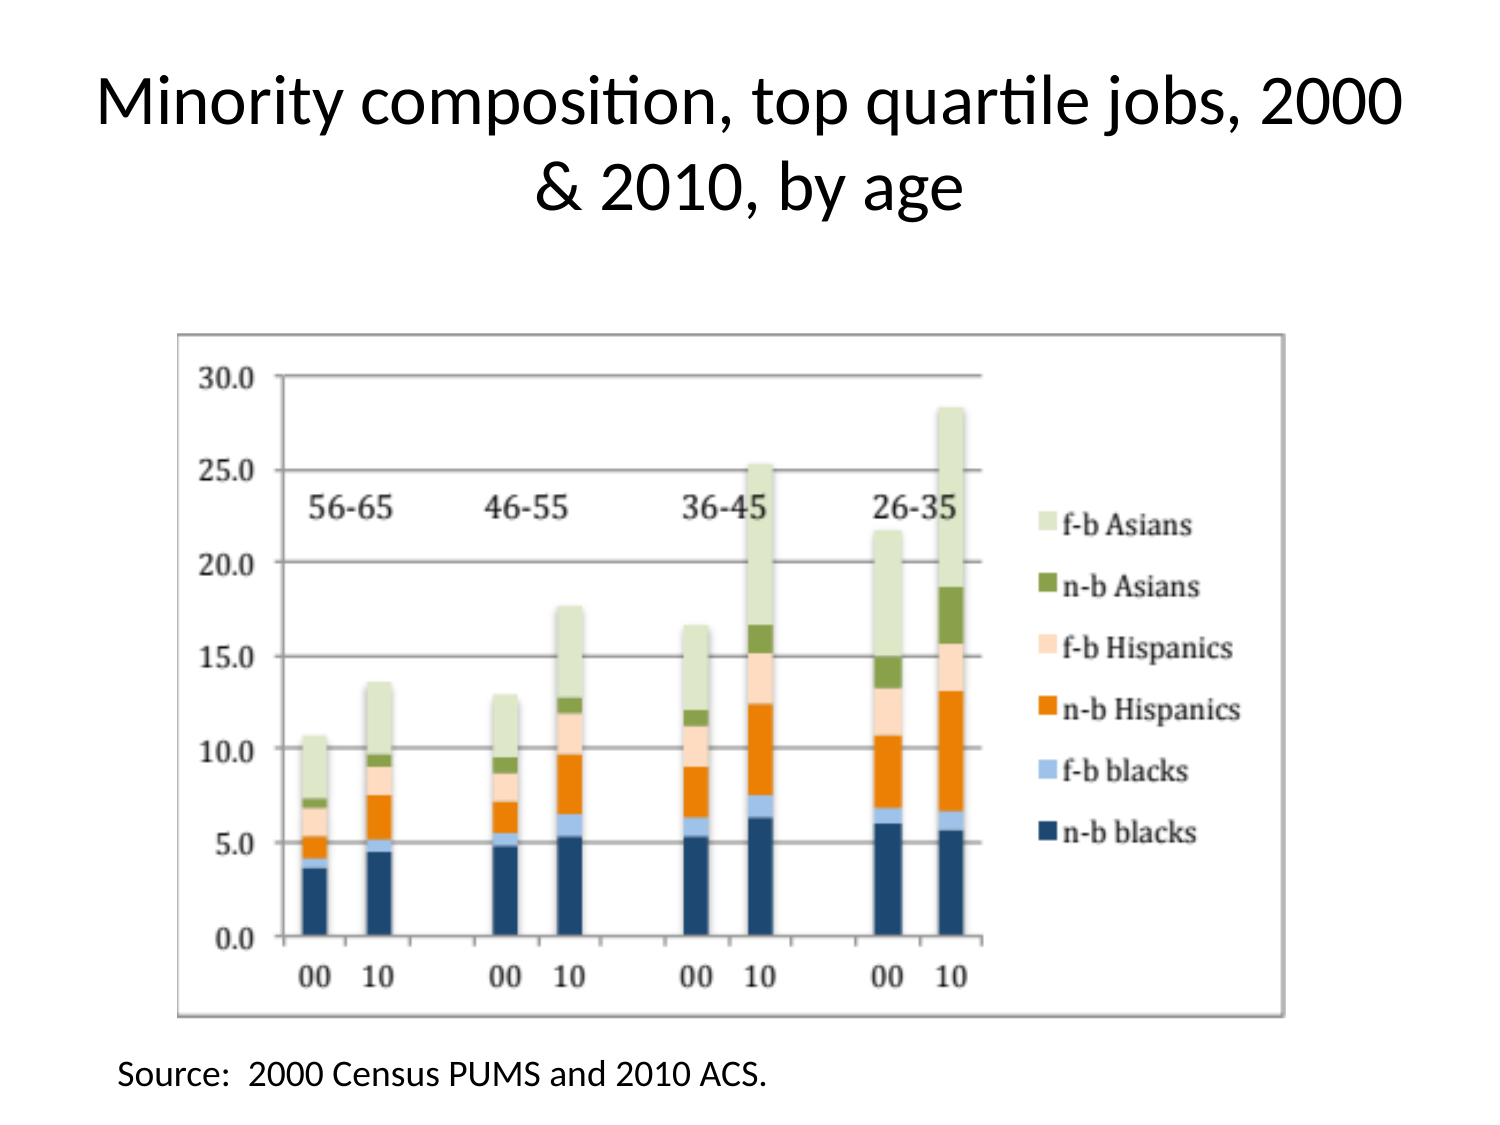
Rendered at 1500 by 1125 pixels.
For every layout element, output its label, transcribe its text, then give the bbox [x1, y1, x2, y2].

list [176, 247, 1500, 1019]
title Minority composition, top quartile jobs, 2000 & 2010, by age [75, 45, 1425, 233]
text_box Source: 2000 Census PUMS and 2010 ACS. [102, 1041, 1105, 1102]
